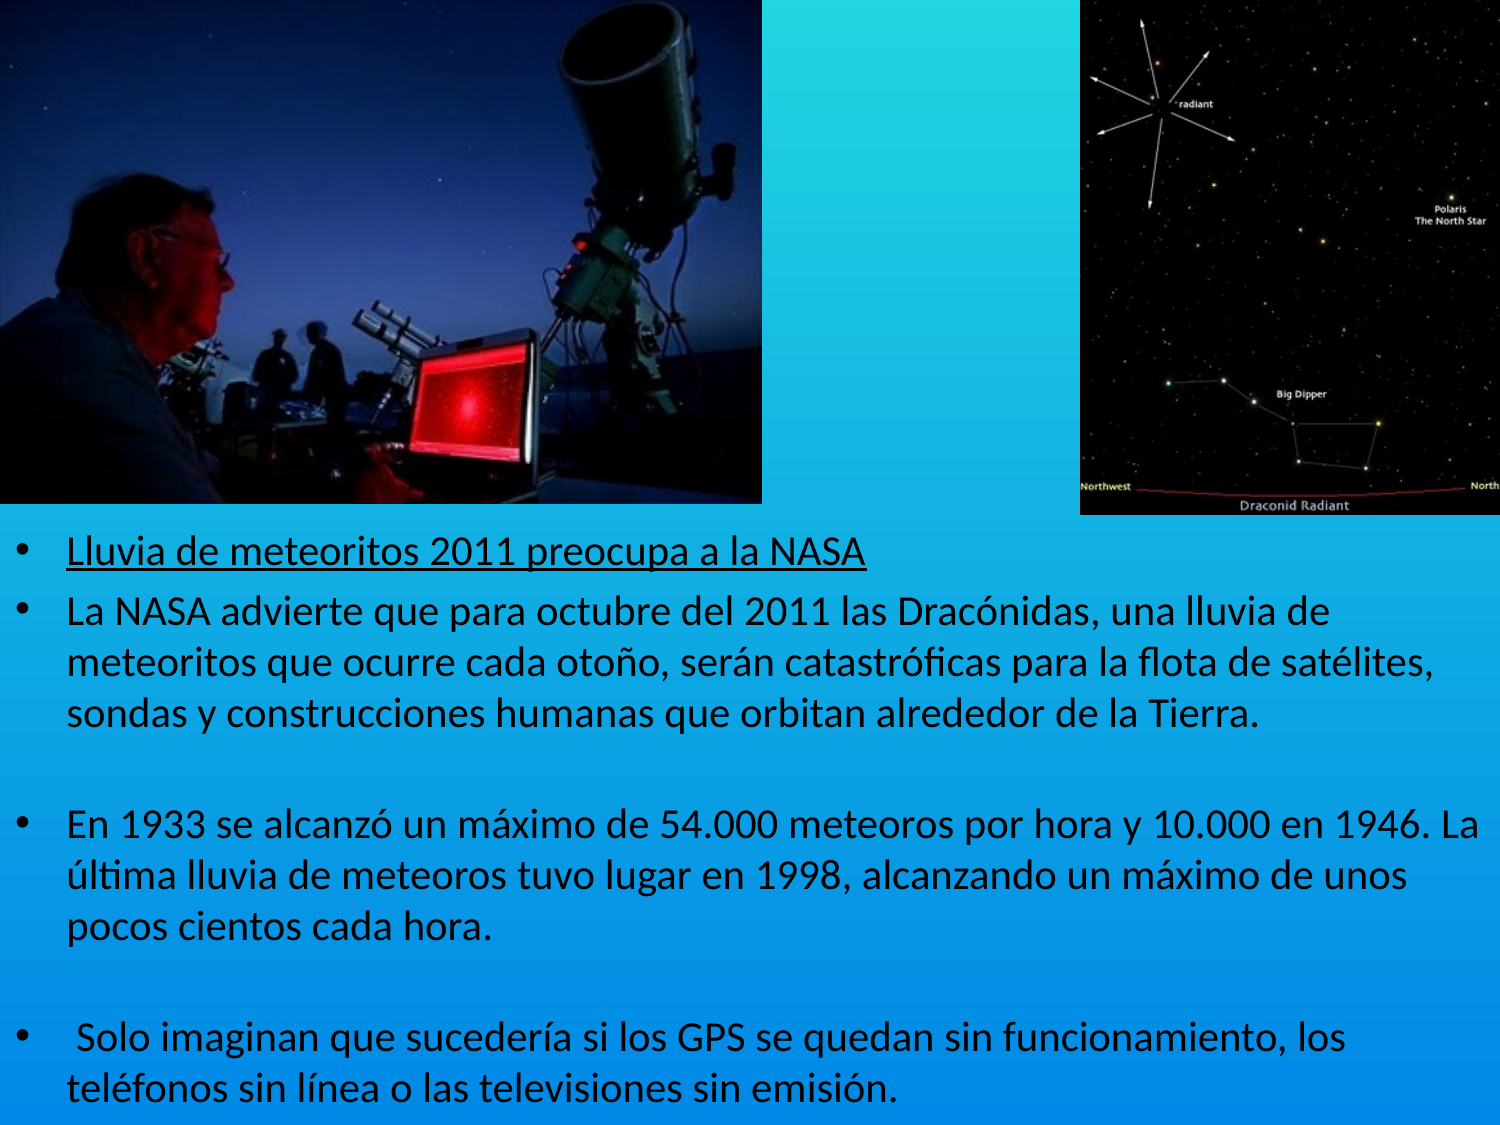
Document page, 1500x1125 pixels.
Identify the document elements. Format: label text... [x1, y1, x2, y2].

picture [0, 0, 1500, 514]
list Lluvia de meteoritos 2011 preocupa a la NASA La NASA advierte que para octubre del 2011 las Dracónidas, una lluvia de meteoritos que ocurre cada otoño, serán catastróficas para la flota de satélites, sondas y construcciones humanas que orbitan alrededor de la Tierra. En 1933 se alcanzó un máximo de 54.000 meteoros por hora y 10.000 en 1946. La última lluvia de meteoros tuvo lugar en 1998, alcanzando un máximo de unos pocos cientos cada hora. Solo imaginan que sucedería si los GPS se quedan sin funcionamiento, los teléfonos sin línea o las televisiones sin emisión. [0, 515, 1500, 1125]
